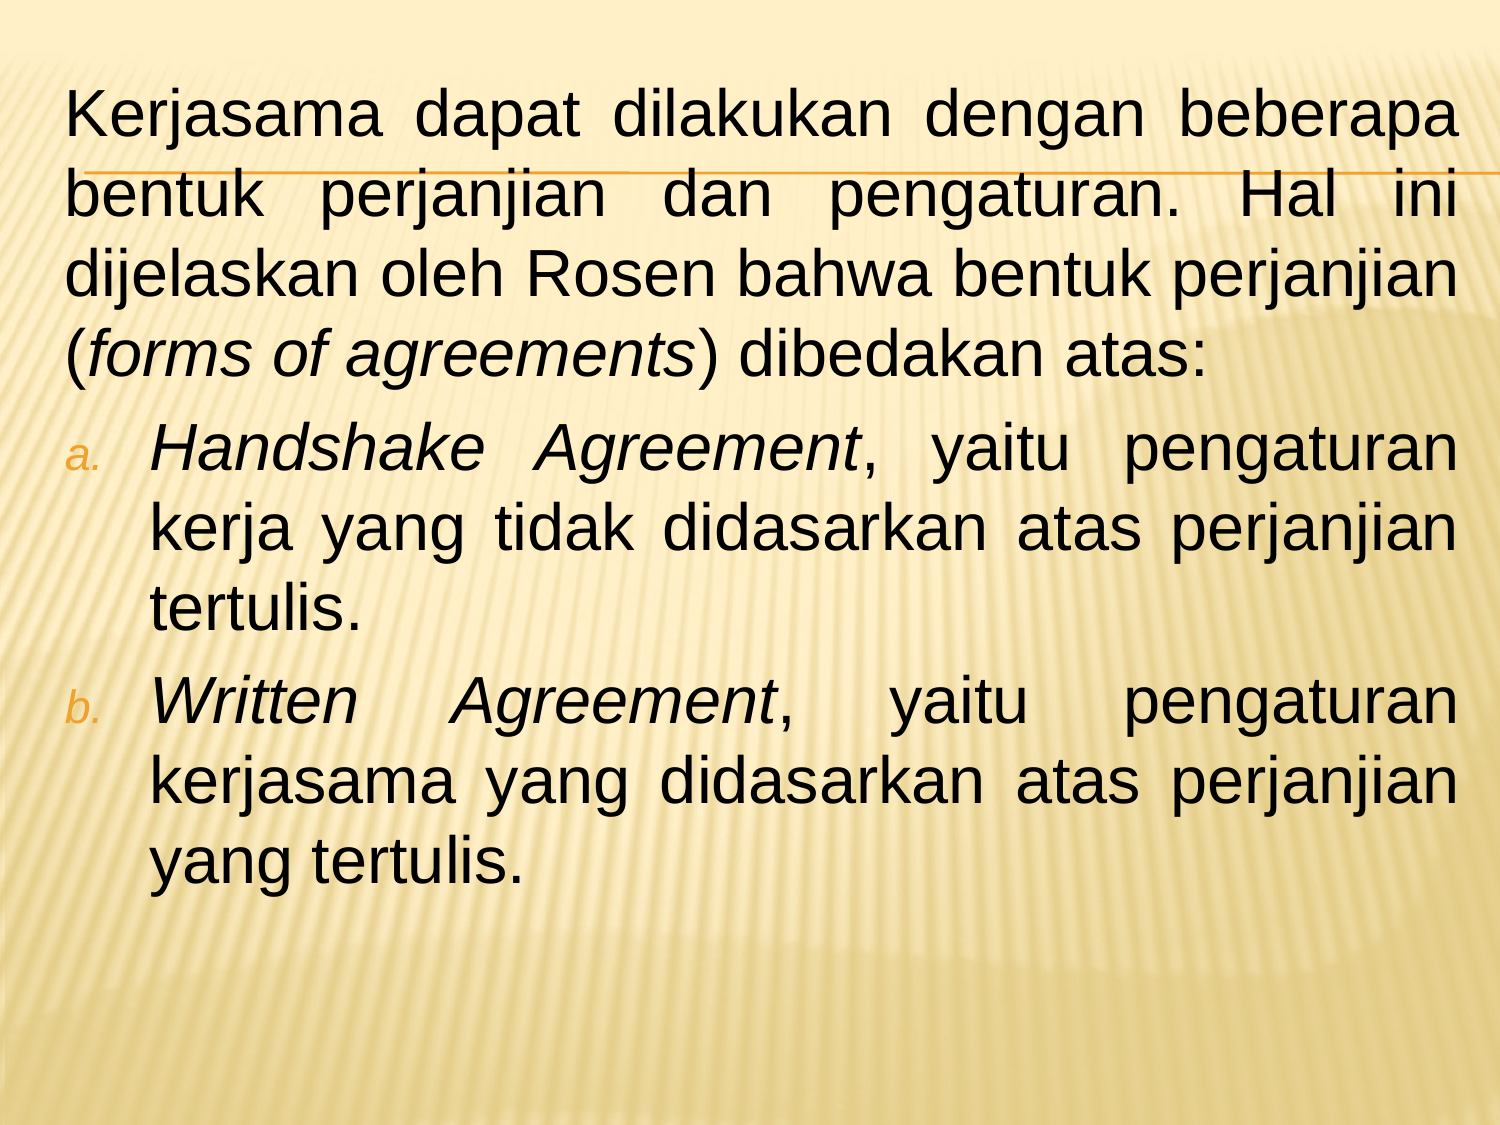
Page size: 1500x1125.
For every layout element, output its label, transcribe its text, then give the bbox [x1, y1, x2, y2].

list Kerjasama dapat dilakukan dengan beberapa bentuk perjanjian dan pengaturan. Hal ini dijelaskan oleh Rosen bahwa bentuk perjanjian (forms of agreements) dibedakan atas: Handshake Agreement, yaitu pengaturan kerja yang tidak didasarkan atas perjanjian tertulis. Written Agreement, yaitu pengaturan kerjasama yang didasarkan atas perjanjian yang tertulis. [50, 62, 1475, 998]
